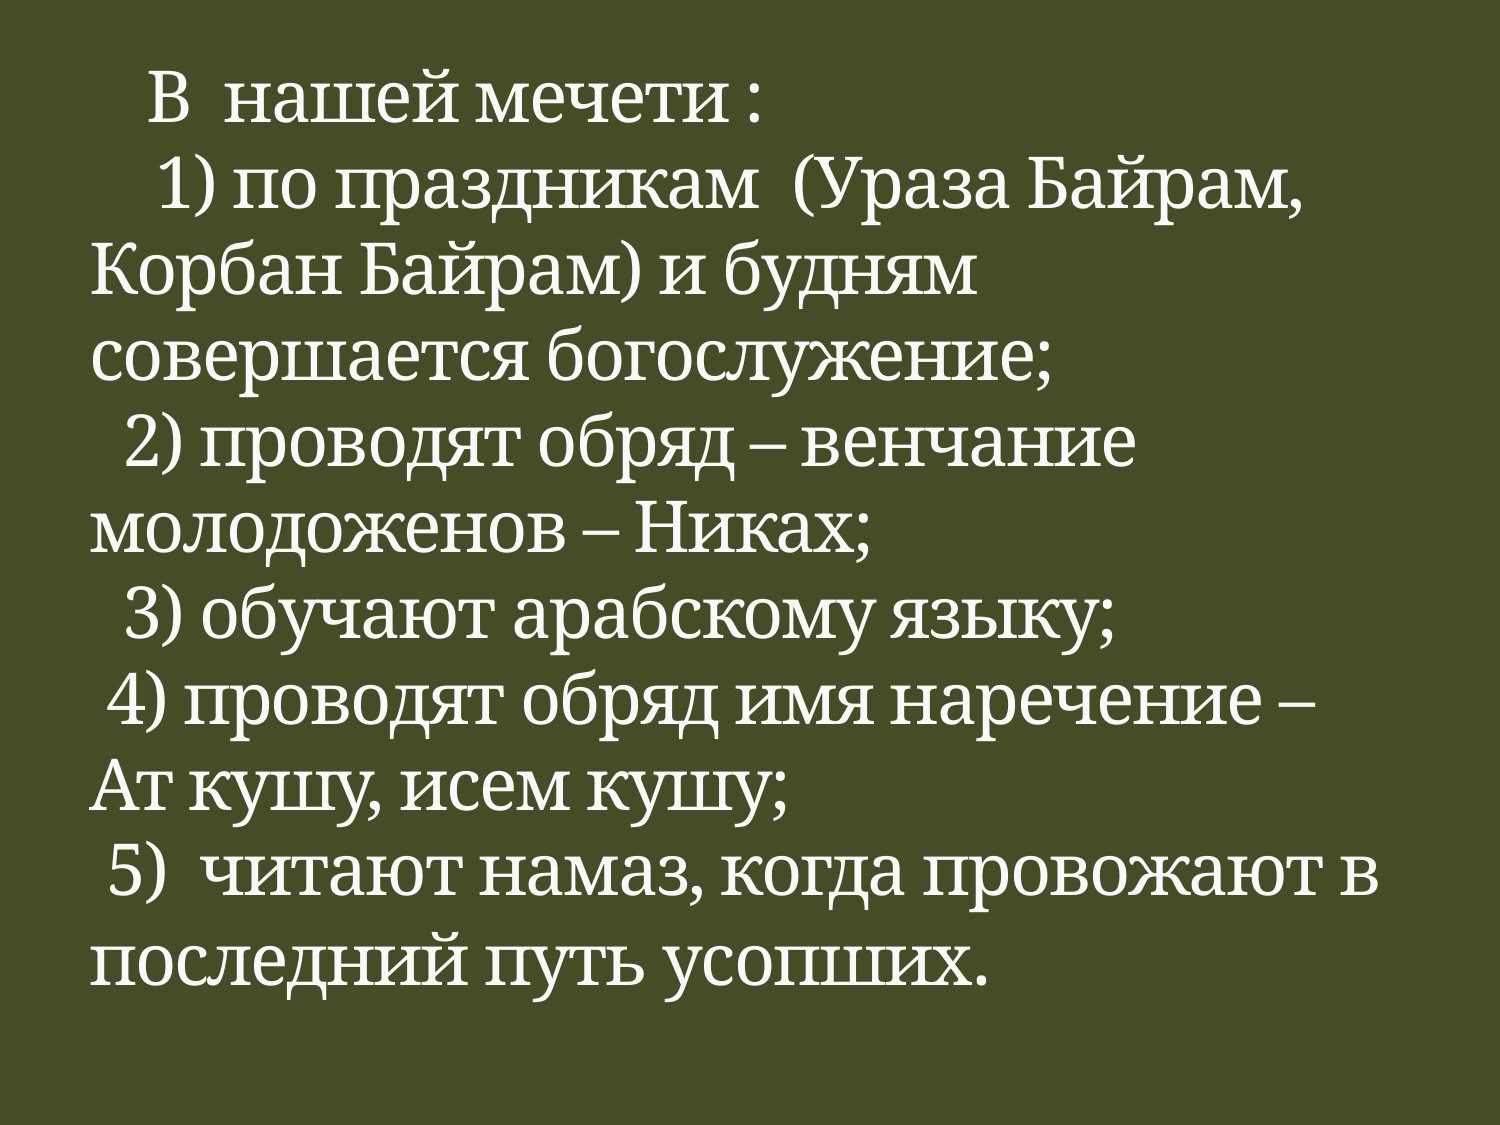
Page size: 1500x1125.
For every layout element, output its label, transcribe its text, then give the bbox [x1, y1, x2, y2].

title В нашей мечети : 1) по праздникам (Ураза Байрам, Корбан Байрам) и будням совершается богослужение; 2) проводят обряд – венчание молодоженов – Никах; 3) обучают арабскому языку; 4) проводят обряд имя наречение – Ат кушу, исем кушу; 5) читают намаз, когда провожают в последний путь усопших. [74, 24, 1425, 1008]
